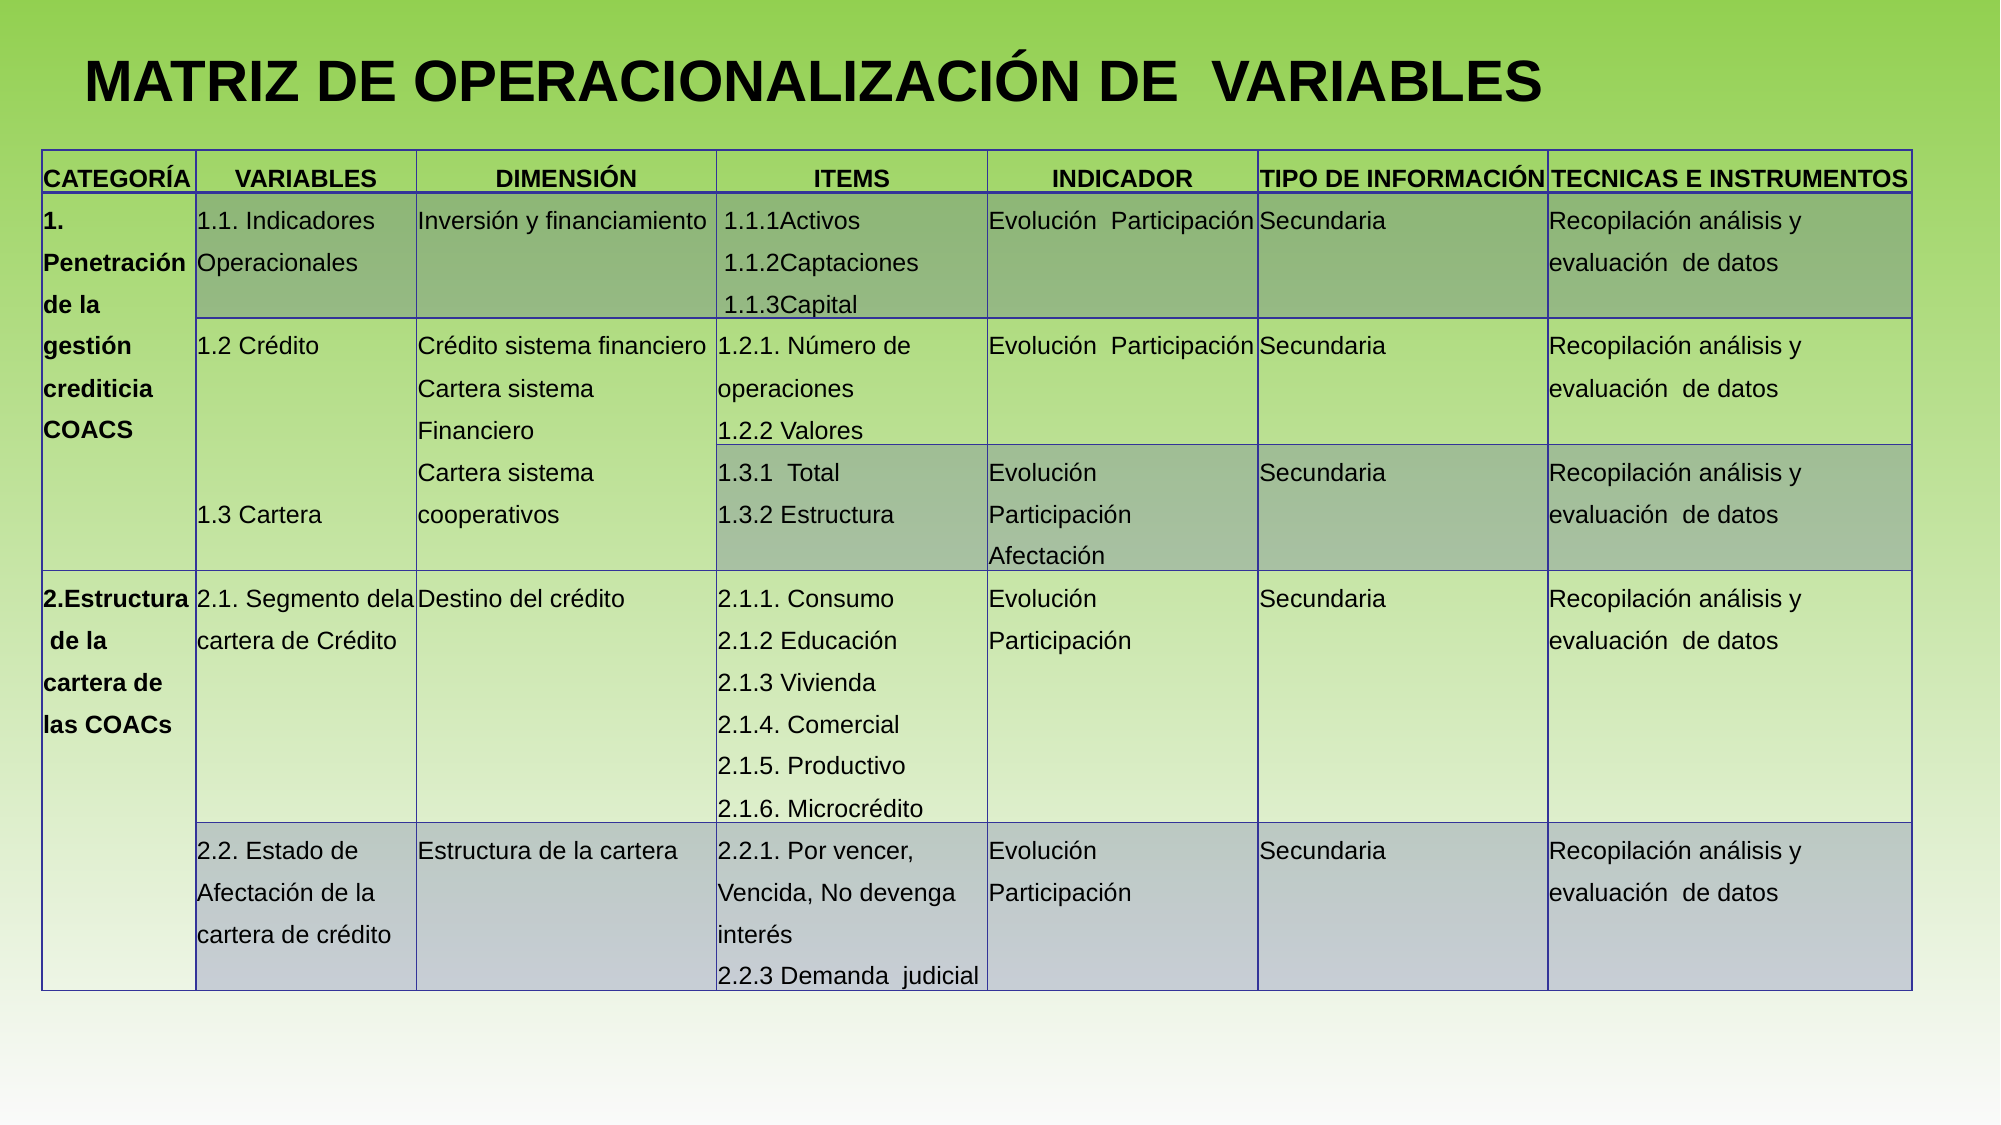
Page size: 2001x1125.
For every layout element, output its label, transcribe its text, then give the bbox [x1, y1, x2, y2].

table_cell 1.1.1Activos 1.1.2Captaciones 1.1.3Capital [717, 194, 987, 317]
table_header VARIABLES [197, 151, 416, 191]
table_cell Evolución Participación Afectación [988, 445, 1257, 570]
table_header ITEMS [717, 151, 987, 191]
table_cell Evolución Participación [988, 823, 1257, 990]
table_cell Inversión y financiamiento [417, 194, 716, 317]
table_header CATEGORÍA [43, 151, 195, 191]
table_cell Recopilación análisis y evaluación de datos [1549, 571, 1911, 822]
table_cell Recopilación análisis y evaluación de datos [1549, 194, 1911, 317]
table_cell Crédito sistema financiero Cartera sistema Financiero Cartera sistema cooperativos [417, 319, 716, 570]
table_cell Recopilación análisis y evaluación de datos [1549, 445, 1911, 570]
table_cell Recopilación análisis y evaluación de datos [1549, 319, 1911, 444]
table_cell Evolución Participación [988, 319, 1257, 444]
table_cell Evolución Participación [988, 194, 1257, 317]
table_cell 2.1. Segmento dela cartera de Crédito [197, 571, 416, 822]
table_cell 1.2 Crédito 1.3 Cartera [197, 319, 416, 570]
table_header TECNICAS E INSTRUMENTOS [1549, 151, 1911, 191]
table_cell Secundaria [1259, 571, 1547, 822]
table_cell Destino del crédito [417, 571, 716, 822]
text_box MATRIZ DE OPERACIONALIZACIÓN DE VARIABLES [69, 35, 1559, 120]
table_cell 1. Penetración de la gestión crediticia COACS [43, 194, 195, 570]
table_cell 1.2.1. Número de operaciones 1.2.2 Valores [717, 319, 987, 444]
table_cell 2.2. Estado de Afectación de la cartera de crédito [197, 823, 416, 990]
table_cell Evolución Participación [988, 571, 1257, 822]
table_header DIMENSIÓN [417, 151, 716, 191]
table_cell Recopilación análisis y evaluación de datos [1549, 823, 1911, 990]
table_cell Secundaria [1259, 445, 1547, 570]
table_cell 2.Estructura de la cartera de las COACs [43, 571, 195, 990]
table_cell Estructura de la cartera [417, 823, 716, 990]
table_header INDICADOR [988, 151, 1257, 191]
table_cell 2.2.1. Por vencer, Vencida, No devenga interés 2.2.3 Demanda judicial [717, 823, 987, 990]
table_cell Secundaria [1259, 194, 1547, 317]
table_cell 2.1.1. Consumo 2.1.2 Educación 2.1.3 Vivienda 2.1.4. Comercial 2.1.5. Productivo 2.1.6. Microcrédito [717, 571, 987, 822]
table_cell Secundaria [1259, 823, 1547, 990]
table_cell 1.3.1 Total 1.3.2 Estructura [717, 445, 987, 570]
table_cell 1.1. Indicadores Operacionales [197, 194, 416, 317]
table_cell Secundaria [1259, 319, 1547, 444]
table_header TIPO DE INFORMACIÓN [1259, 151, 1547, 191]
